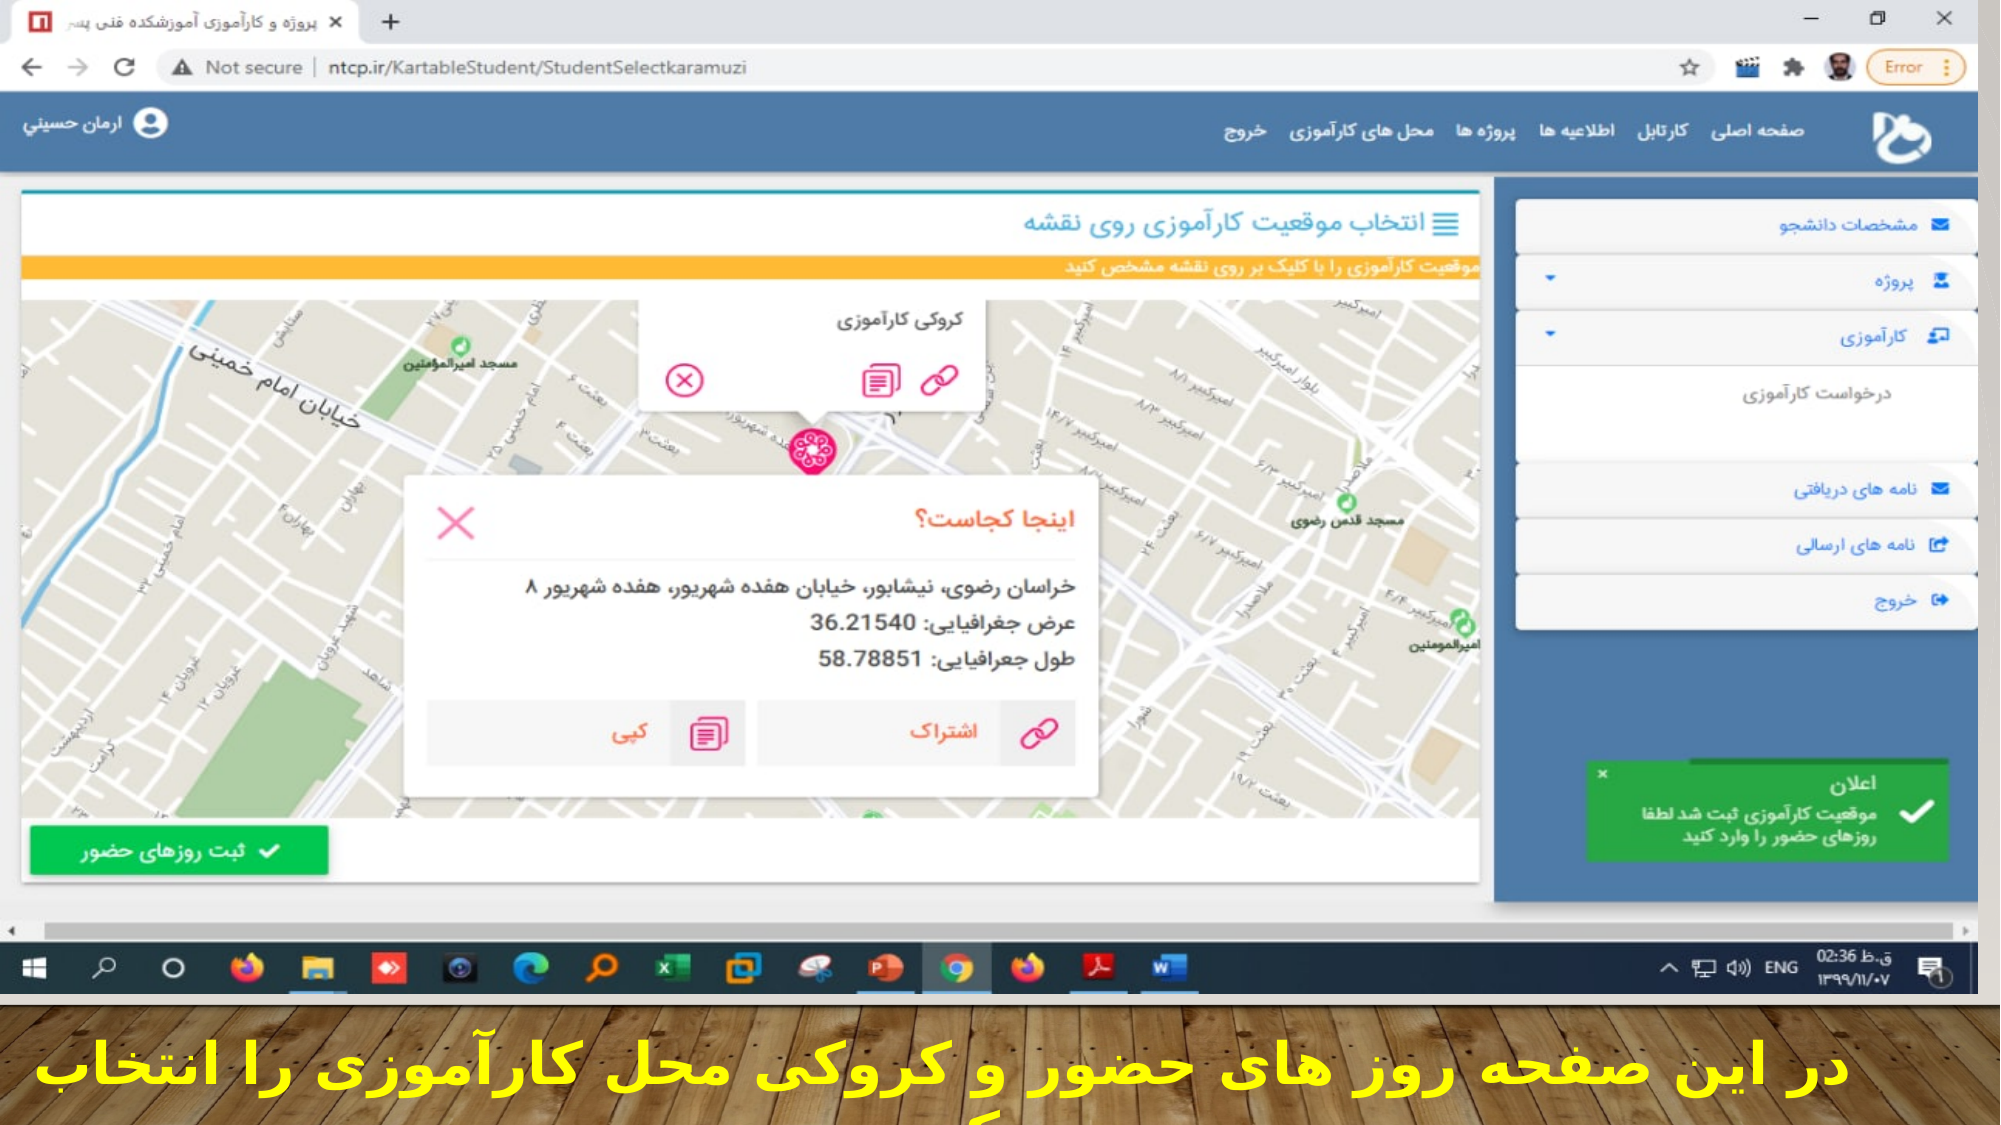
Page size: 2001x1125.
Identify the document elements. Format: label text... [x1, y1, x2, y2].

picture [0, 0, 1978, 995]
picture [0, 1005, 2000, 1125]
text_box در این صفحه روز های حضور و کروکی محل کارآموزی را انتخاب کنید [0, 1018, 1887, 1125]
